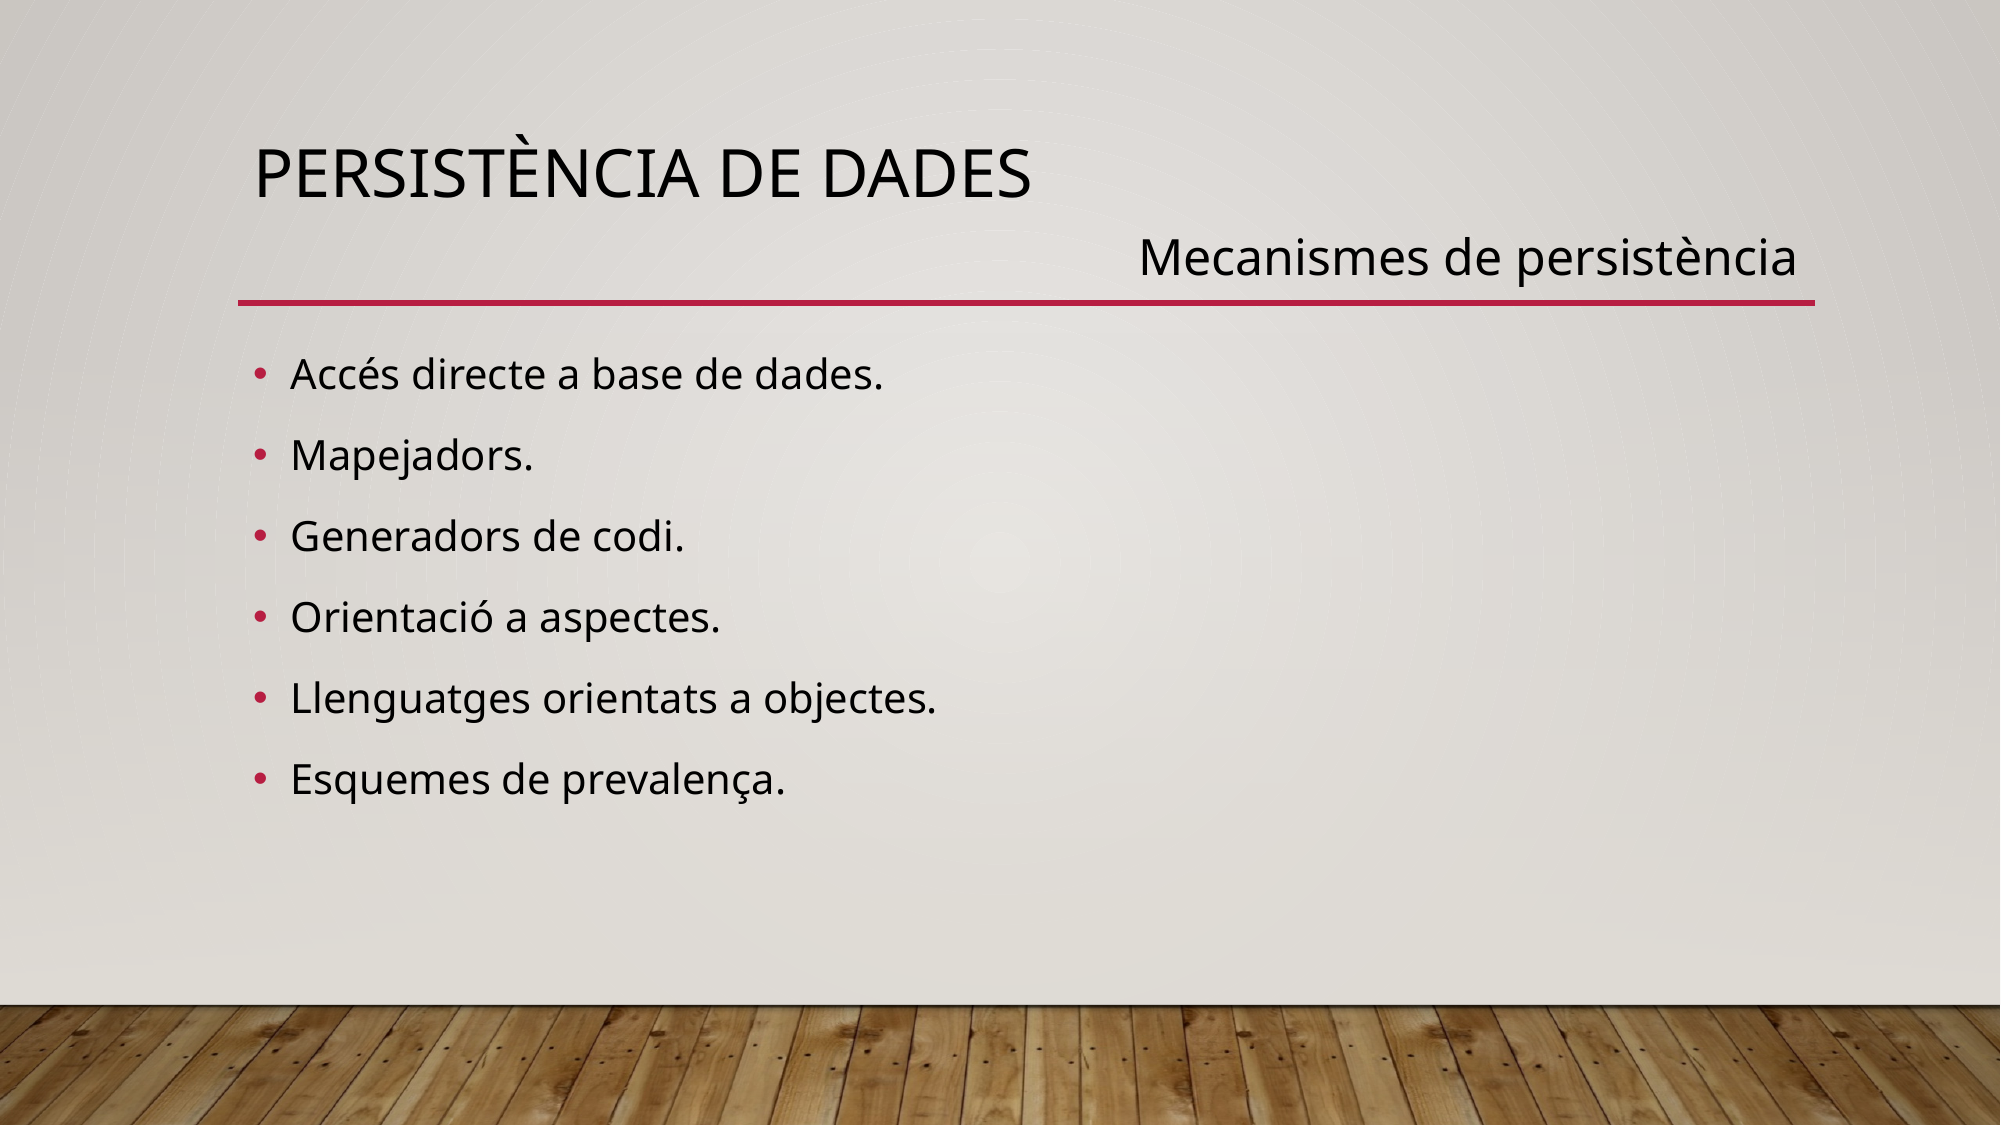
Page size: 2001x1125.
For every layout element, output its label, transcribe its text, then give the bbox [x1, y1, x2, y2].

list Accés directe a base de dades. Mapejadors. Generadors de codi. Orientació a aspectes. Llenguatges orientats a objectes. Esquemes de prevalença. [238, 330, 1814, 897]
title Persistència de dades [238, 131, 1814, 217]
picture [0, 1005, 2000, 1125]
text_box Mecanismes de persistència [238, 217, 1814, 293]
title Persistència de dades [238, 293, 1814, 305]
